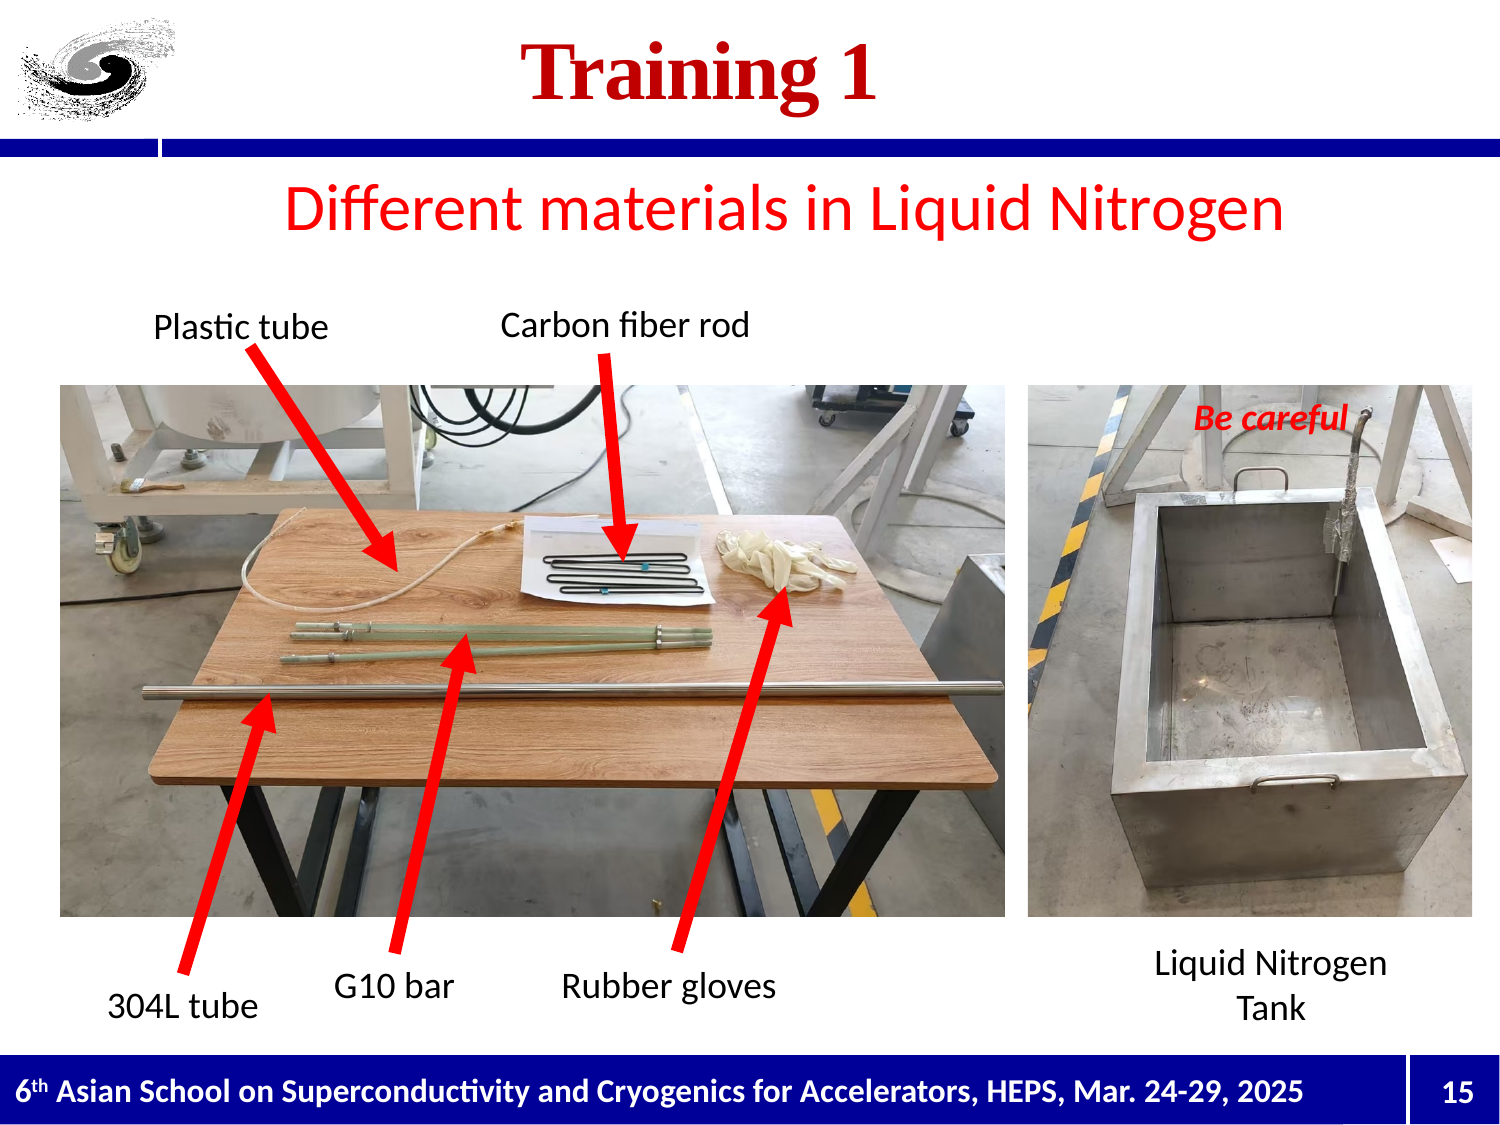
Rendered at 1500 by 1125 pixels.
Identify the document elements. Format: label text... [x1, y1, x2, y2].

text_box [676, 585, 786, 952]
text_box 304L tube [82, 974, 284, 1034]
text_box Rubber gloves [537, 953, 801, 1058]
text_box Plastic tube [134, 294, 349, 355]
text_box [603, 353, 624, 563]
picture [1027, 385, 1473, 918]
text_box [182, 692, 270, 975]
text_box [394, 633, 467, 954]
text_box Carbon fiber rod [466, 293, 786, 353]
picture [18, 17, 175, 122]
picture [59, 385, 1006, 918]
title Training 1 [505, 30, 1005, 115]
text_box Different materials in Liquid Nitrogen [194, 171, 1341, 251]
text_box Liquid Nitrogen Tank [1125, 930, 1418, 1036]
text_box G10 bar [302, 953, 487, 1013]
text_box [249, 345, 398, 573]
